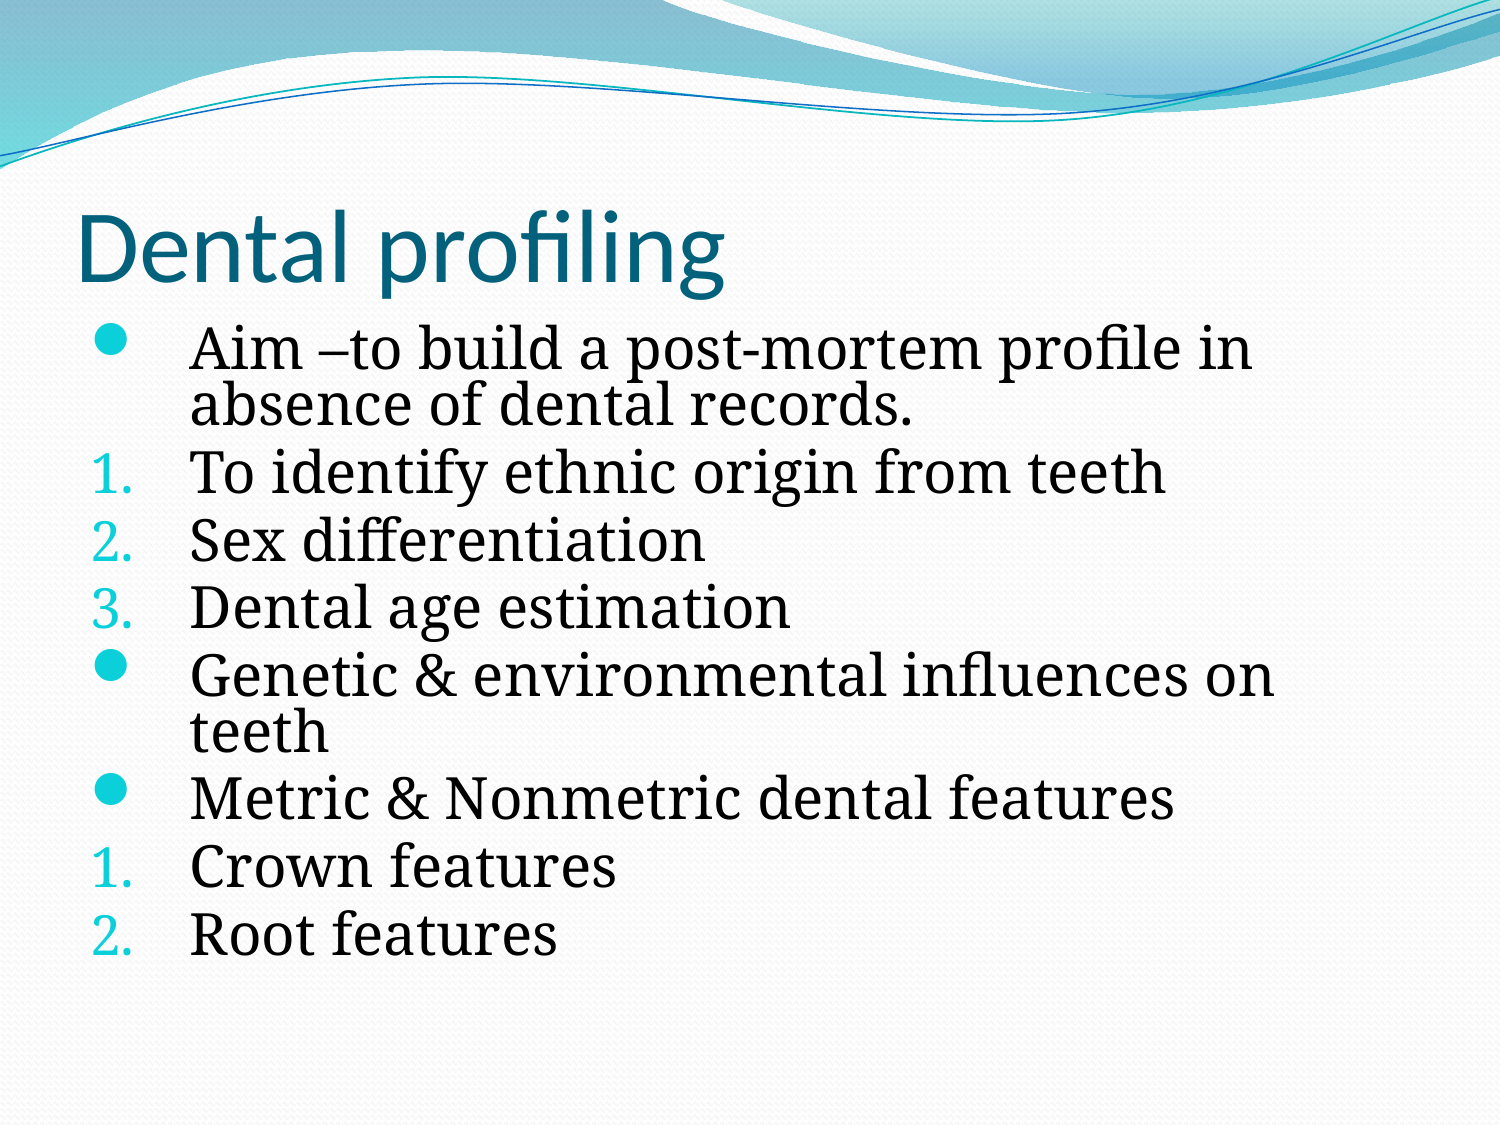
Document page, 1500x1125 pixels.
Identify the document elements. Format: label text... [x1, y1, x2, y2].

list Aim –to build a post-mortem profile in absence of dental records. To identify ethnic origin from teeth Sex differentiation Dental age estimation Genetic & environmental influences on teeth Metric & Nonmetric dental features Crown features Root features [74, 317, 1426, 1038]
title Dental profiling [74, 115, 1426, 304]
